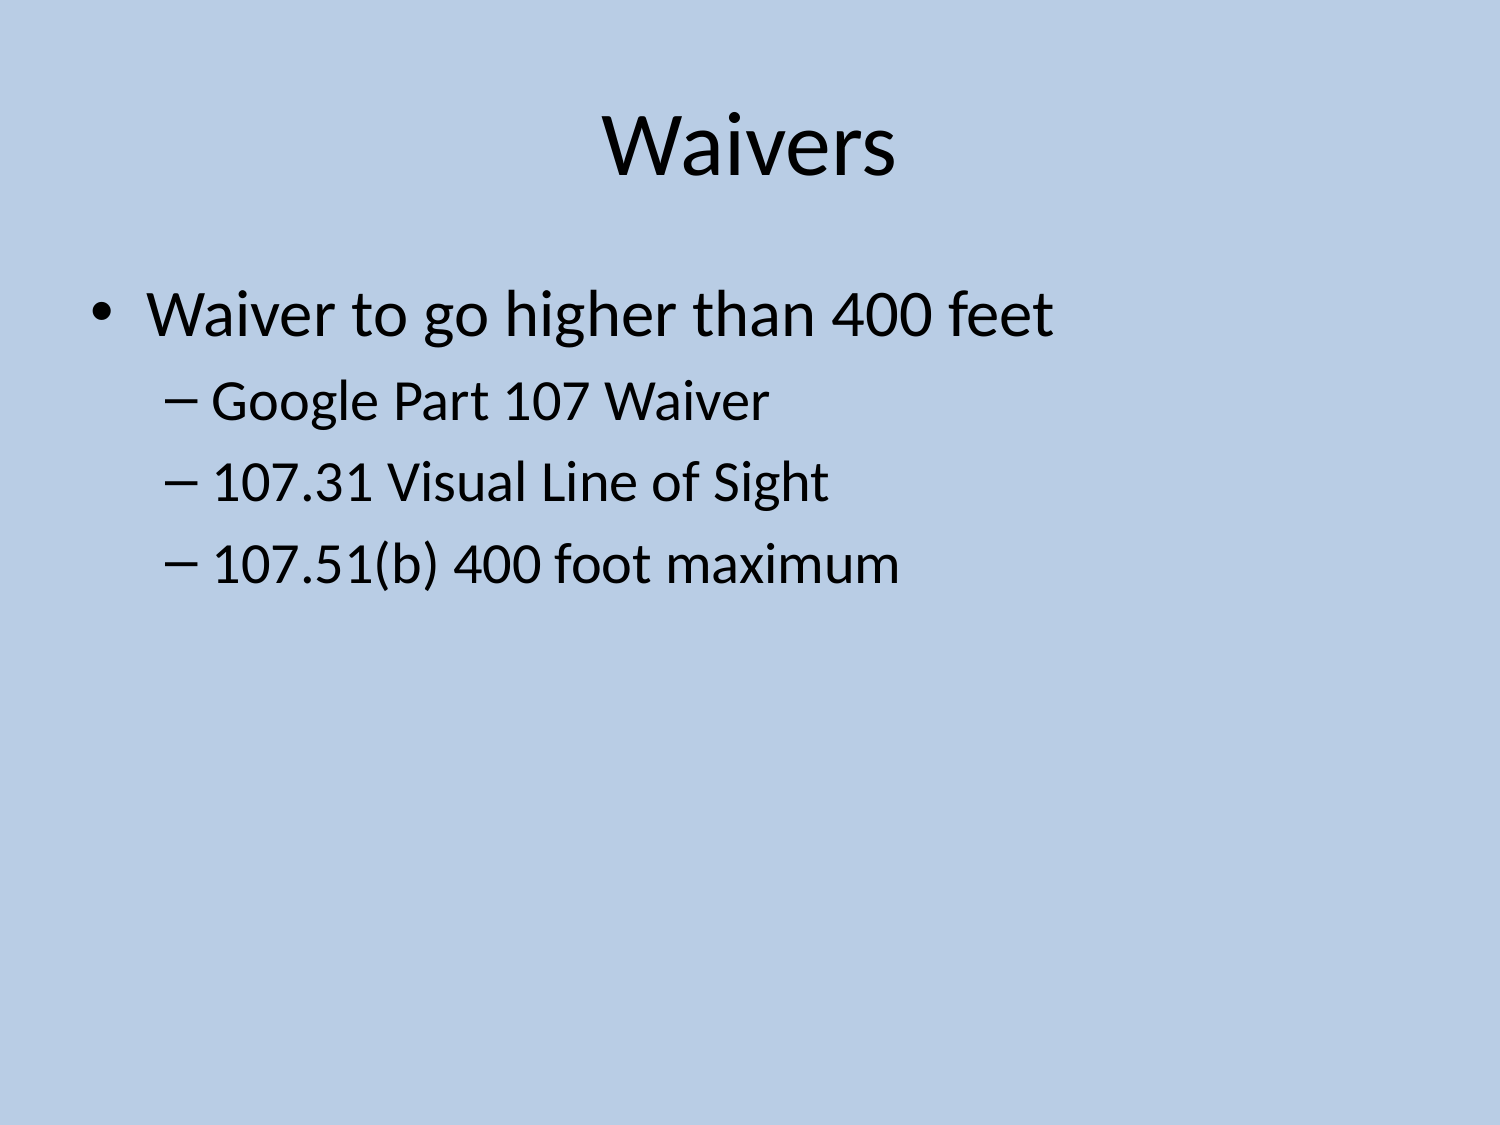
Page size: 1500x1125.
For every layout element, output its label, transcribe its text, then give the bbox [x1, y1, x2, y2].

title Waivers [75, 45, 1425, 233]
list Waiver to go higher than 400 feet Google Part 107 Waiver 107.31 Visual Line of Sight 107.51(b) 400 foot maximum [75, 262, 1425, 1005]
